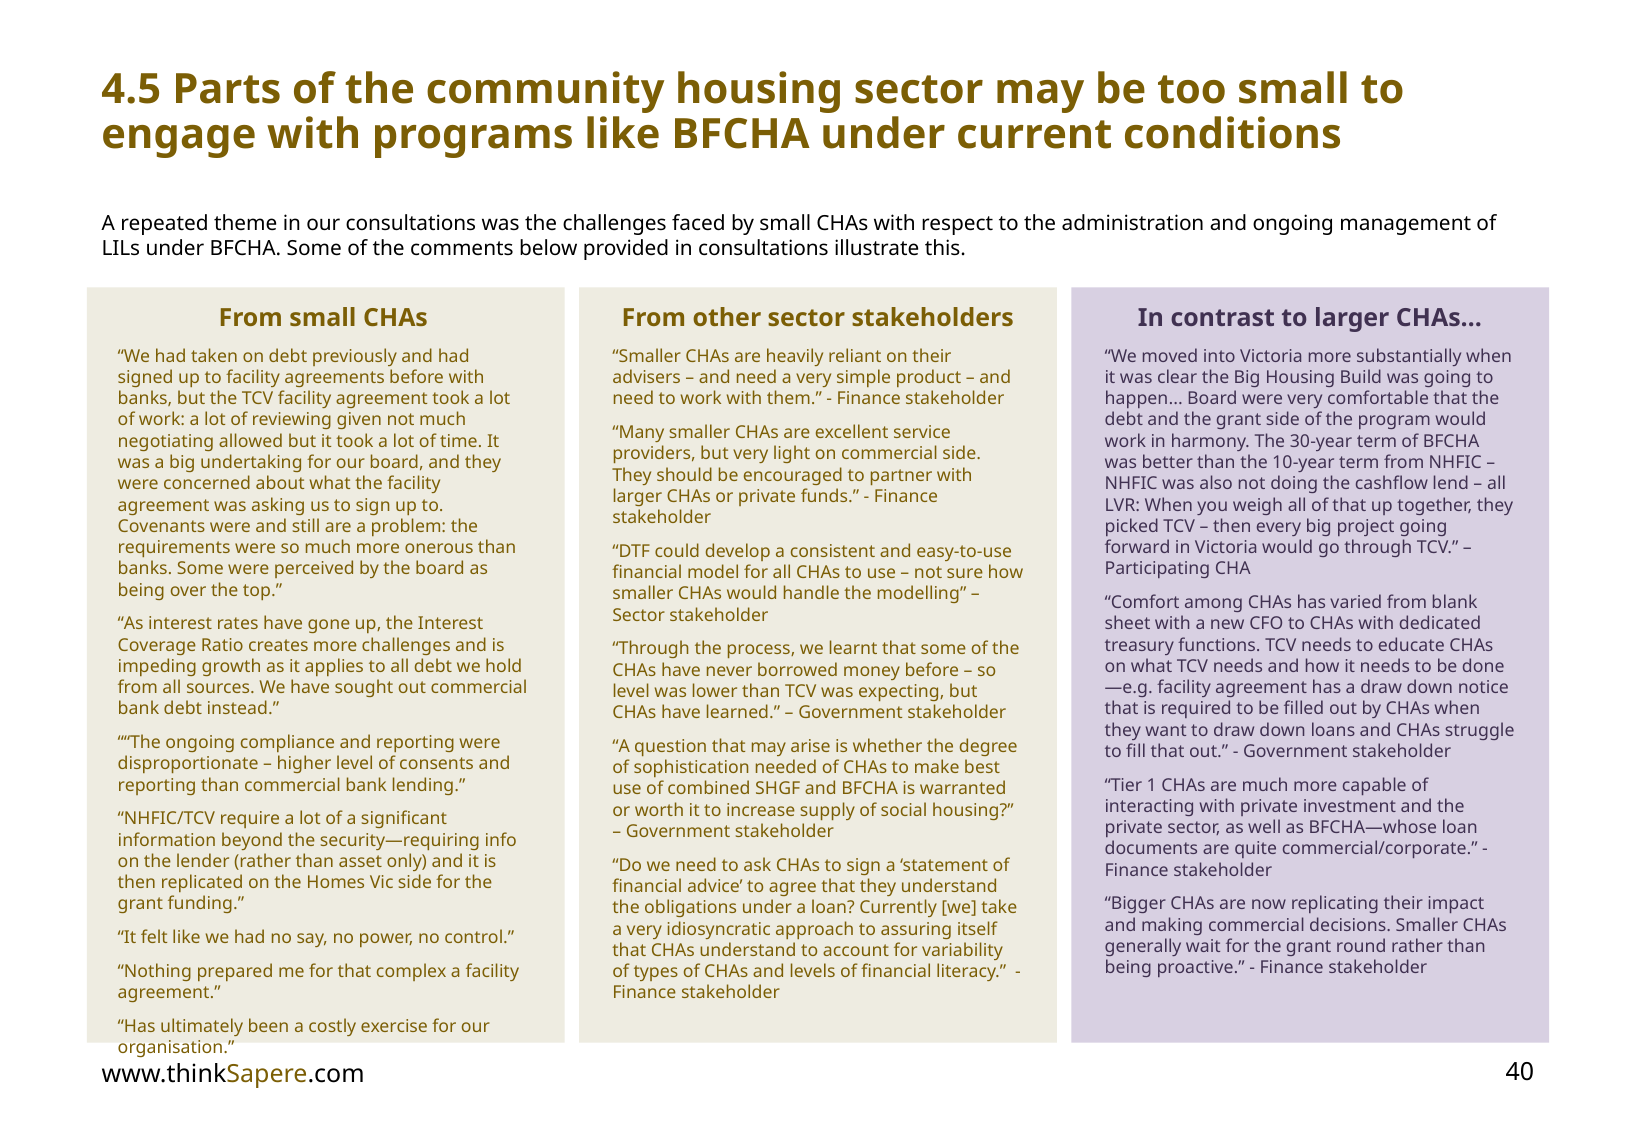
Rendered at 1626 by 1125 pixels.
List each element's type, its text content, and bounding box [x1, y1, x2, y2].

footer www.thinkSapere.com [86, 1043, 661, 1103]
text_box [86, 287, 1550, 1043]
text_box 4.5 Parts of the community housing sector may be too small to engage with programs like BFCHA under current conditions [86, 59, 1550, 153]
text_box A repeated theme in our consultations was the challenges faced by small CHAs with respect to the administration and ongoing management of LILs under BFCHA. Some of the comments below provided in consultations illustrate this. [86, 202, 1550, 246]
slide_number 40 [1147, 1043, 1550, 1103]
